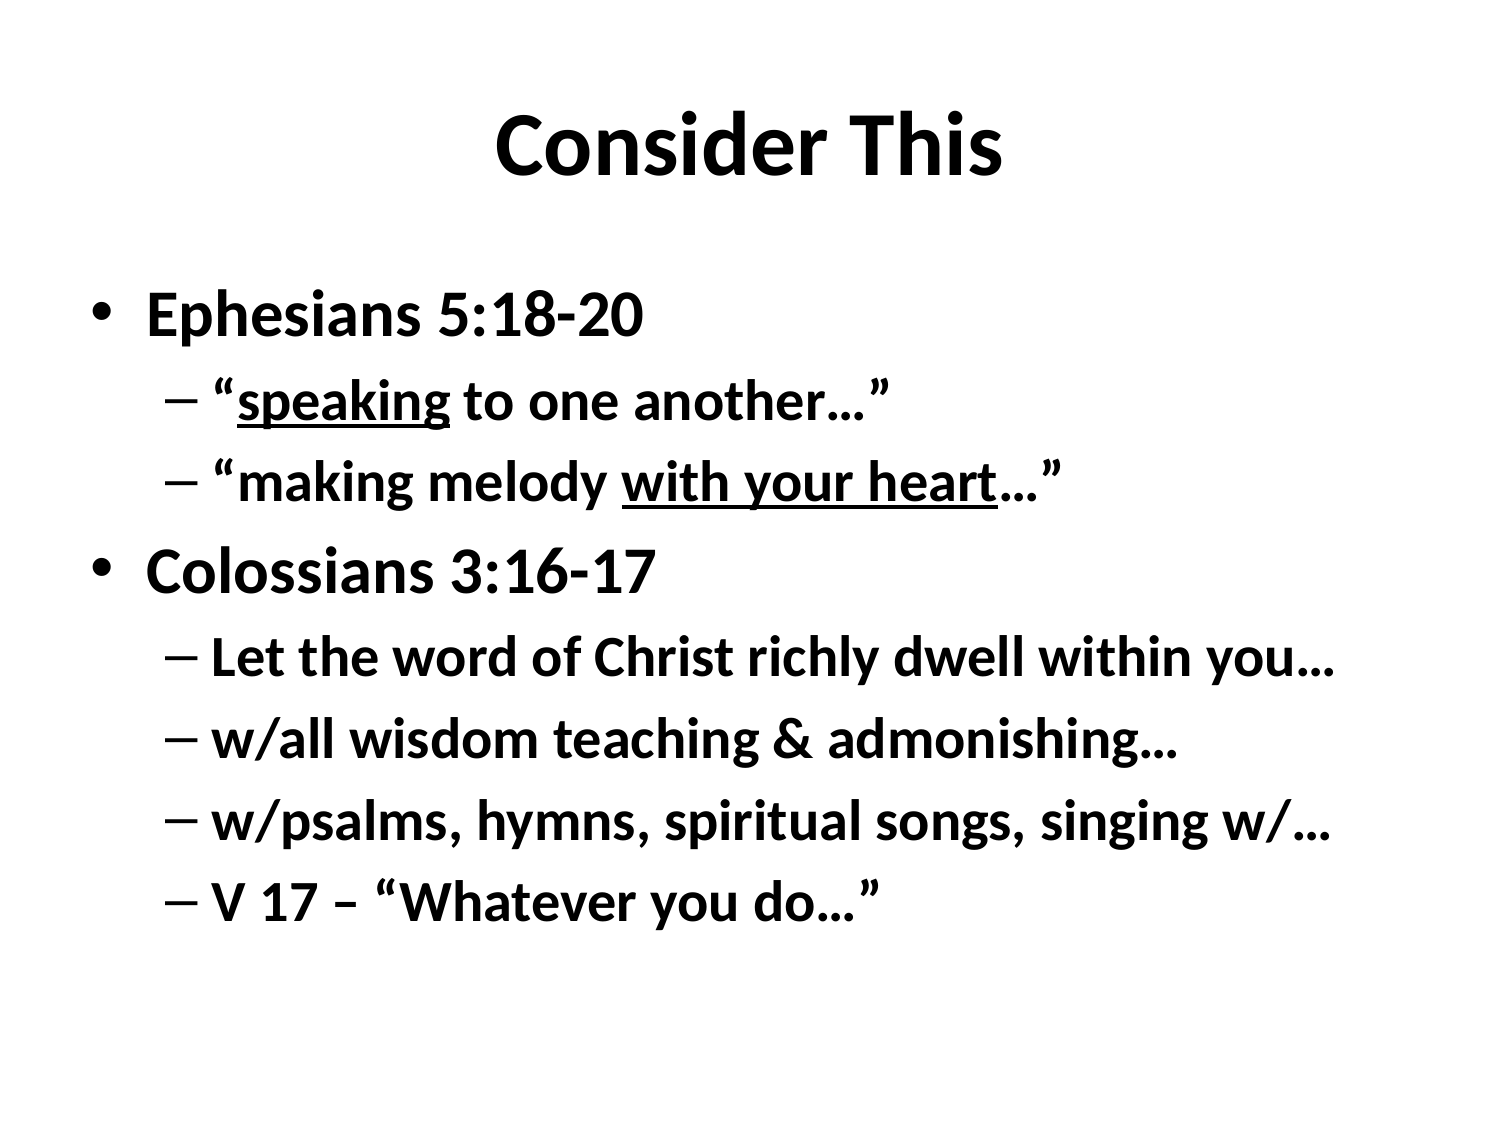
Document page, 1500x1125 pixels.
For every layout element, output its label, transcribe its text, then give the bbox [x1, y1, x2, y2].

title Consider This [75, 45, 1425, 233]
list Ephesians 5:18-20 “speaking to one another…” “making melody with your heart…” Colossians 3:16-17 Let the word of Christ richly dwell within you… w/all wisdom teaching & admonishing… w/psalms, hymns, spiritual songs, singing w/… V 17 – “Whatever you do…” [75, 262, 1425, 1125]
